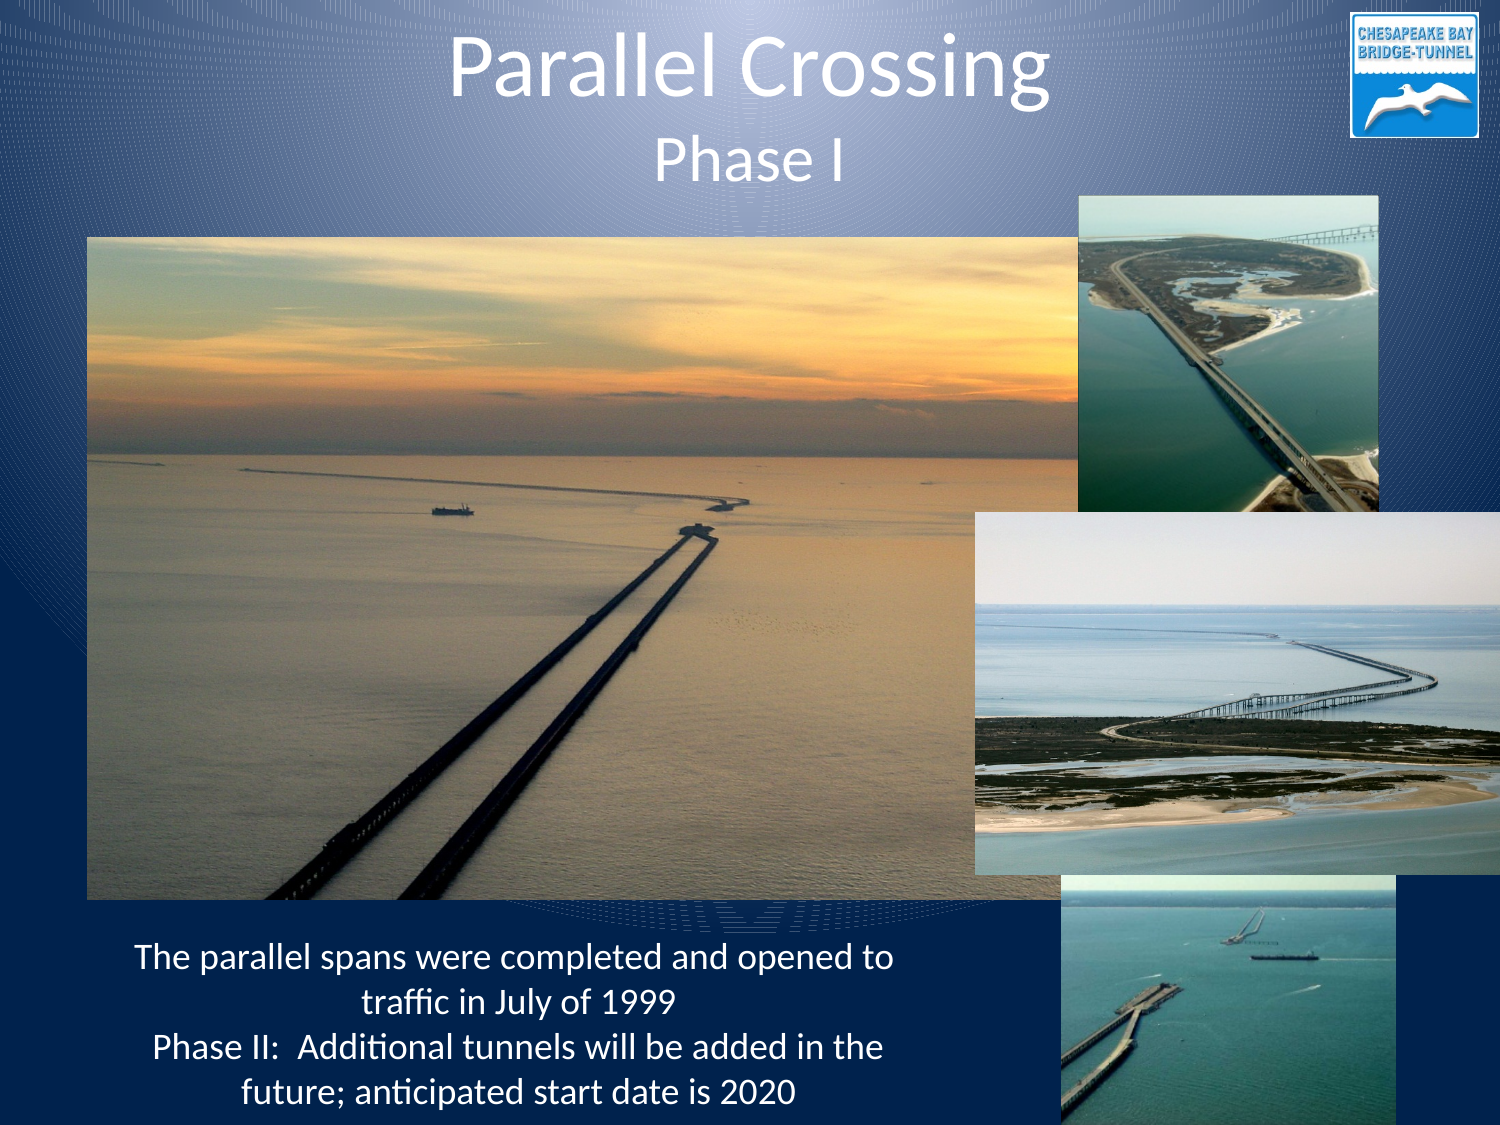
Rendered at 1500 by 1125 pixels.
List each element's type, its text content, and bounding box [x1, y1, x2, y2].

picture [1425, 12, 1479, 138]
title Parallel Crossing Phase I [75, 0, 1425, 185]
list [87, 237, 1073, 901]
picture [974, 195, 1500, 1125]
text_box The parallel spans were completed and opened to traffic in July of 1999 Phase II: Additional tunnels will be added in the future; anticipated start date is 2020 [87, 924, 950, 1120]
